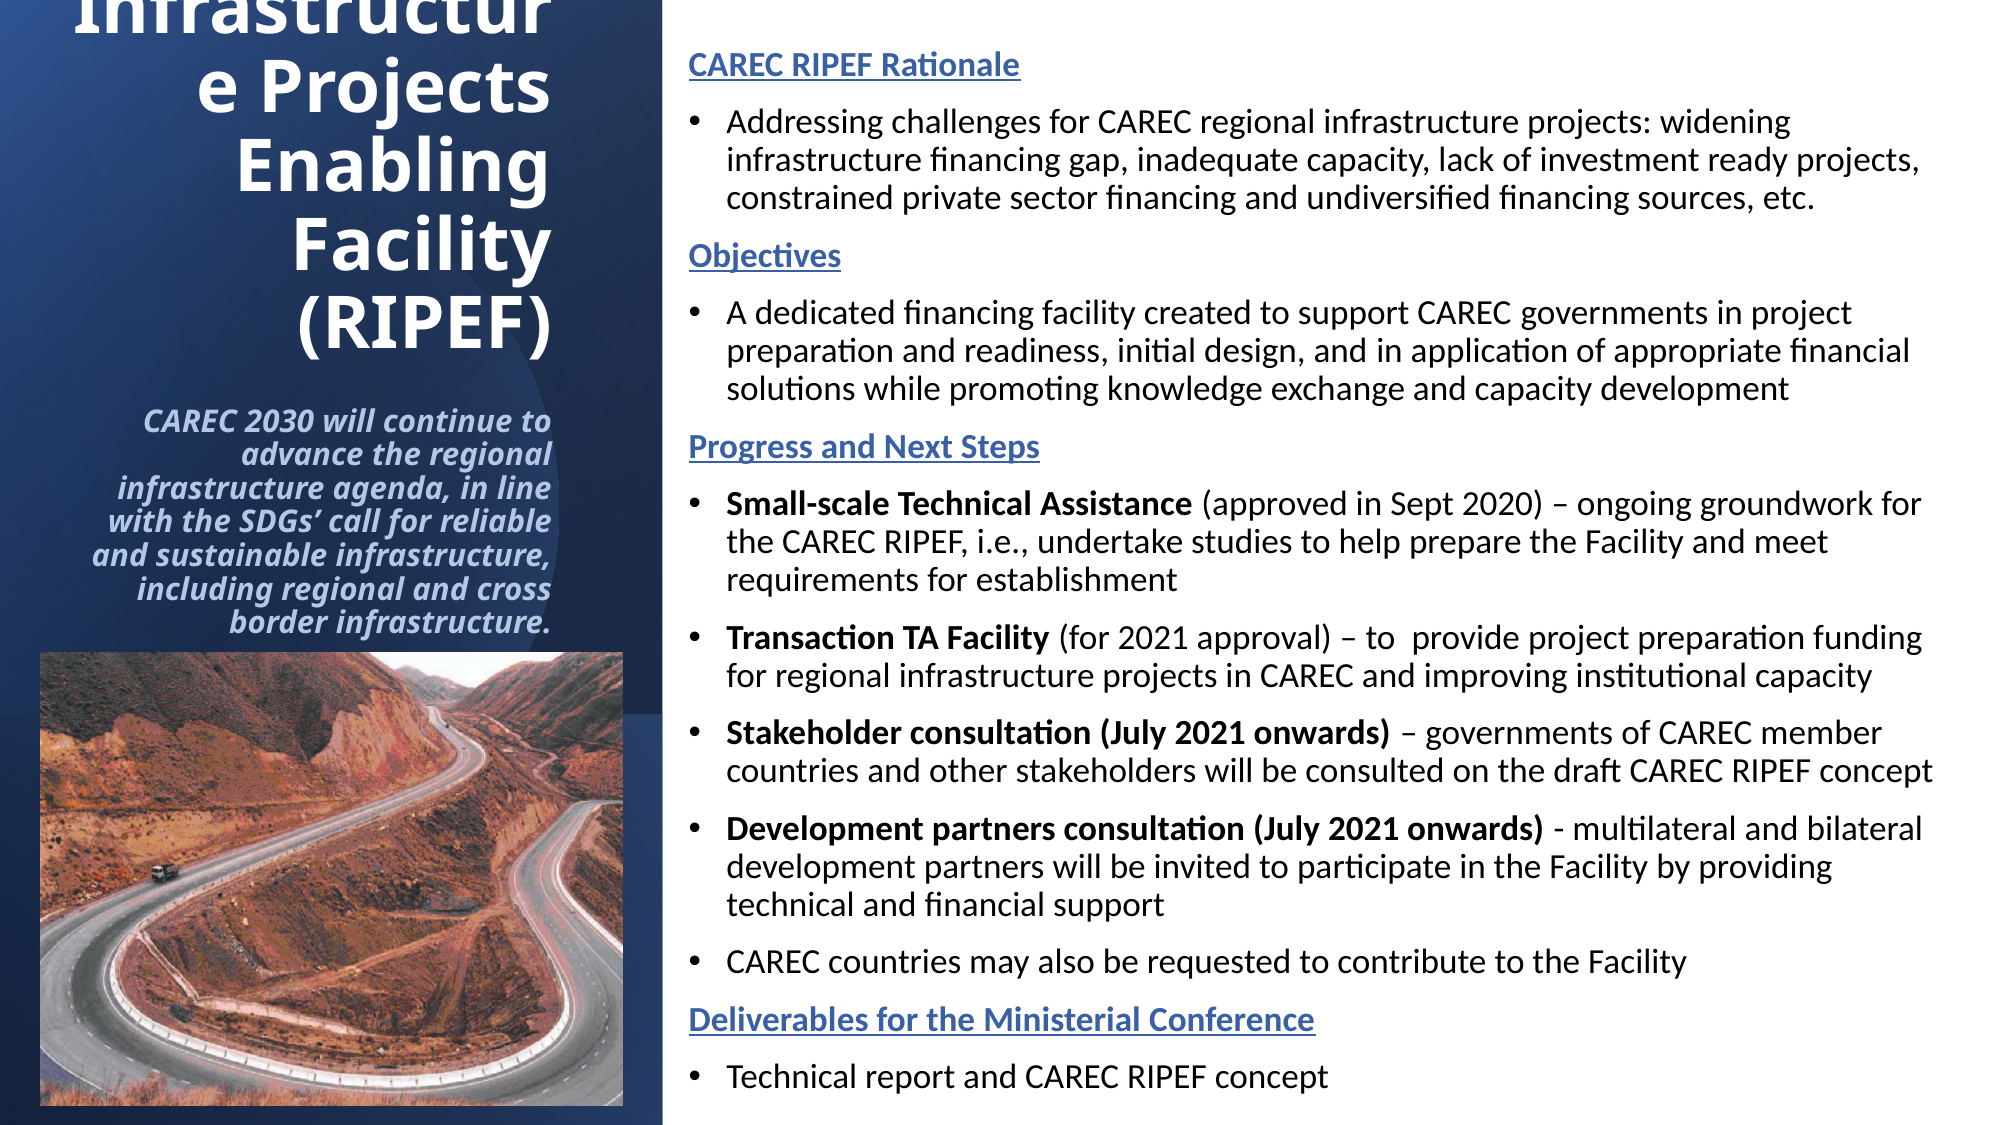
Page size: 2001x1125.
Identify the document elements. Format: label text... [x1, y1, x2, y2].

title CAREC Regional Infrastructure Projects Enabling Facility (RIPEF) CAREC 2030 will continue to advance the regional infrastructure agenda, in line with the SDGs’ call for reliable and sustainable infrastructure, including regional and cross border infrastructure. [42, 52, 568, 652]
text_box [663, 0, 2000, 1125]
list CAREC RIPEF Rationale Addressing challenges for CAREC regional infrastructure projects: widening infrastructure financing gap, inadequate capacity, lack of investment ready projects, constrained private sector financing and undiversified financing sources, etc. Objectives A dedicated financing facility created to support CAREC governments in project preparation and readiness, initial design, and in application of appropriate financial solutions while promoting knowledge exchange and capacity development Progress and Next Steps Small-scale Technical Assistance (approved in Sept 2020) – ongoing groundwork for the CAREC RIPEF, i.e., undertake studies to help prepare the Facility and meet requirements for establishment Transaction TA Facility (for 2021 approval) – to provide project preparation funding for regional infrastructure projects in CAREC and improving institutional capacity Stakeholder consultation (July 2021 onwards) – governments of CAREC member countries and other stakeholders will be consulted on the draft CAREC RIPEF concept Development partners consultation (July 2021 onwards) - multilateral and bilateral development partners will be invited to participate in the Facility by providing technical and financial support CAREC countries may also be requested to contribute to the Facility Deliverables for the Ministerial Conference Technical report and CAREC RIPEF concept [673, 38, 1982, 1125]
picture [40, 652, 623, 1106]
text_box [0, 0, 663, 1124]
